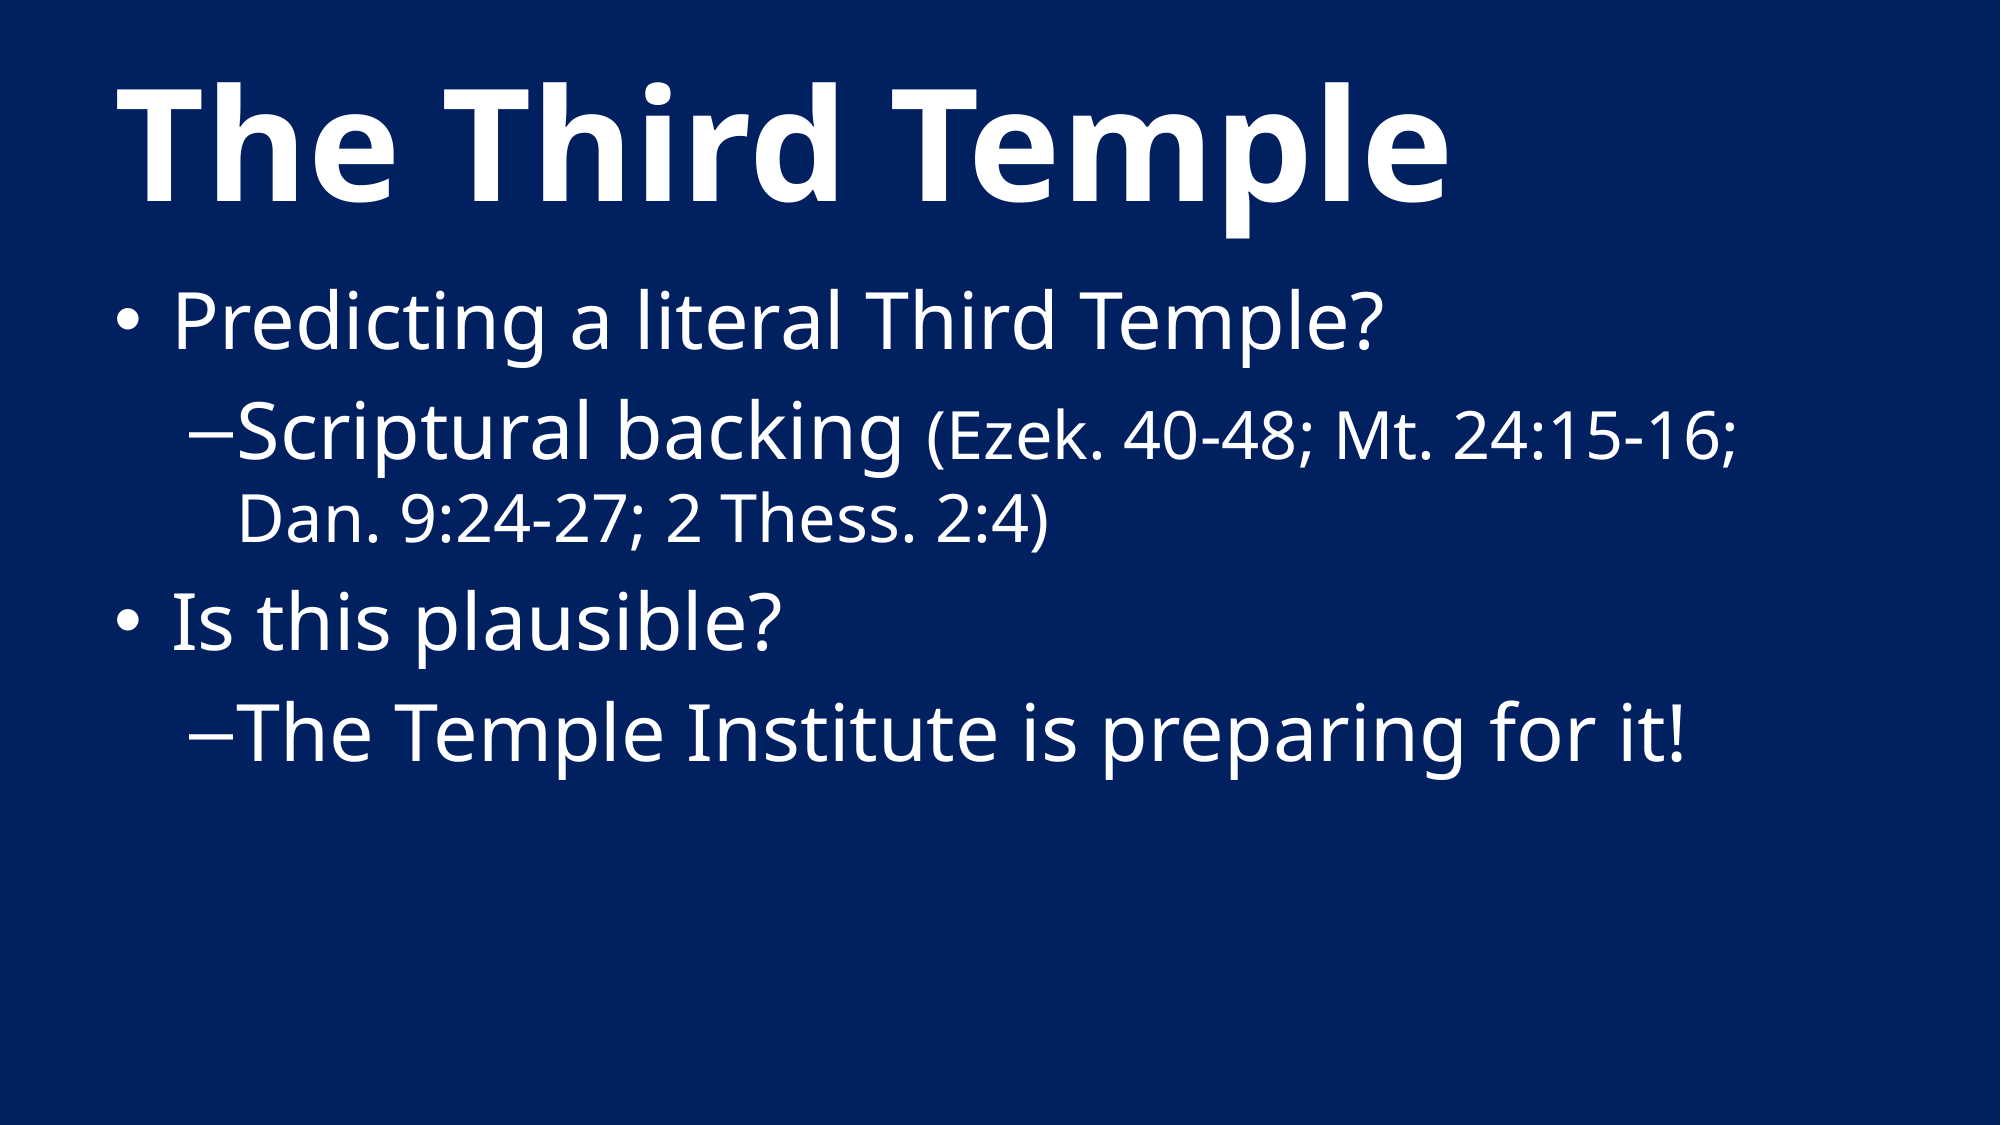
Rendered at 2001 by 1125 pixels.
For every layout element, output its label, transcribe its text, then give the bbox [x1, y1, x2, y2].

list Predicting a literal Third Temple? Scriptural backing (Ezek. 40-48; Mt. 24:15-16; Dan. 9:24-27; 2 Thess. 2:4) Is this plausible? The Temple Institute is preparing for it! [99, 262, 1900, 1005]
title The Third Temple [99, 45, 1900, 233]
